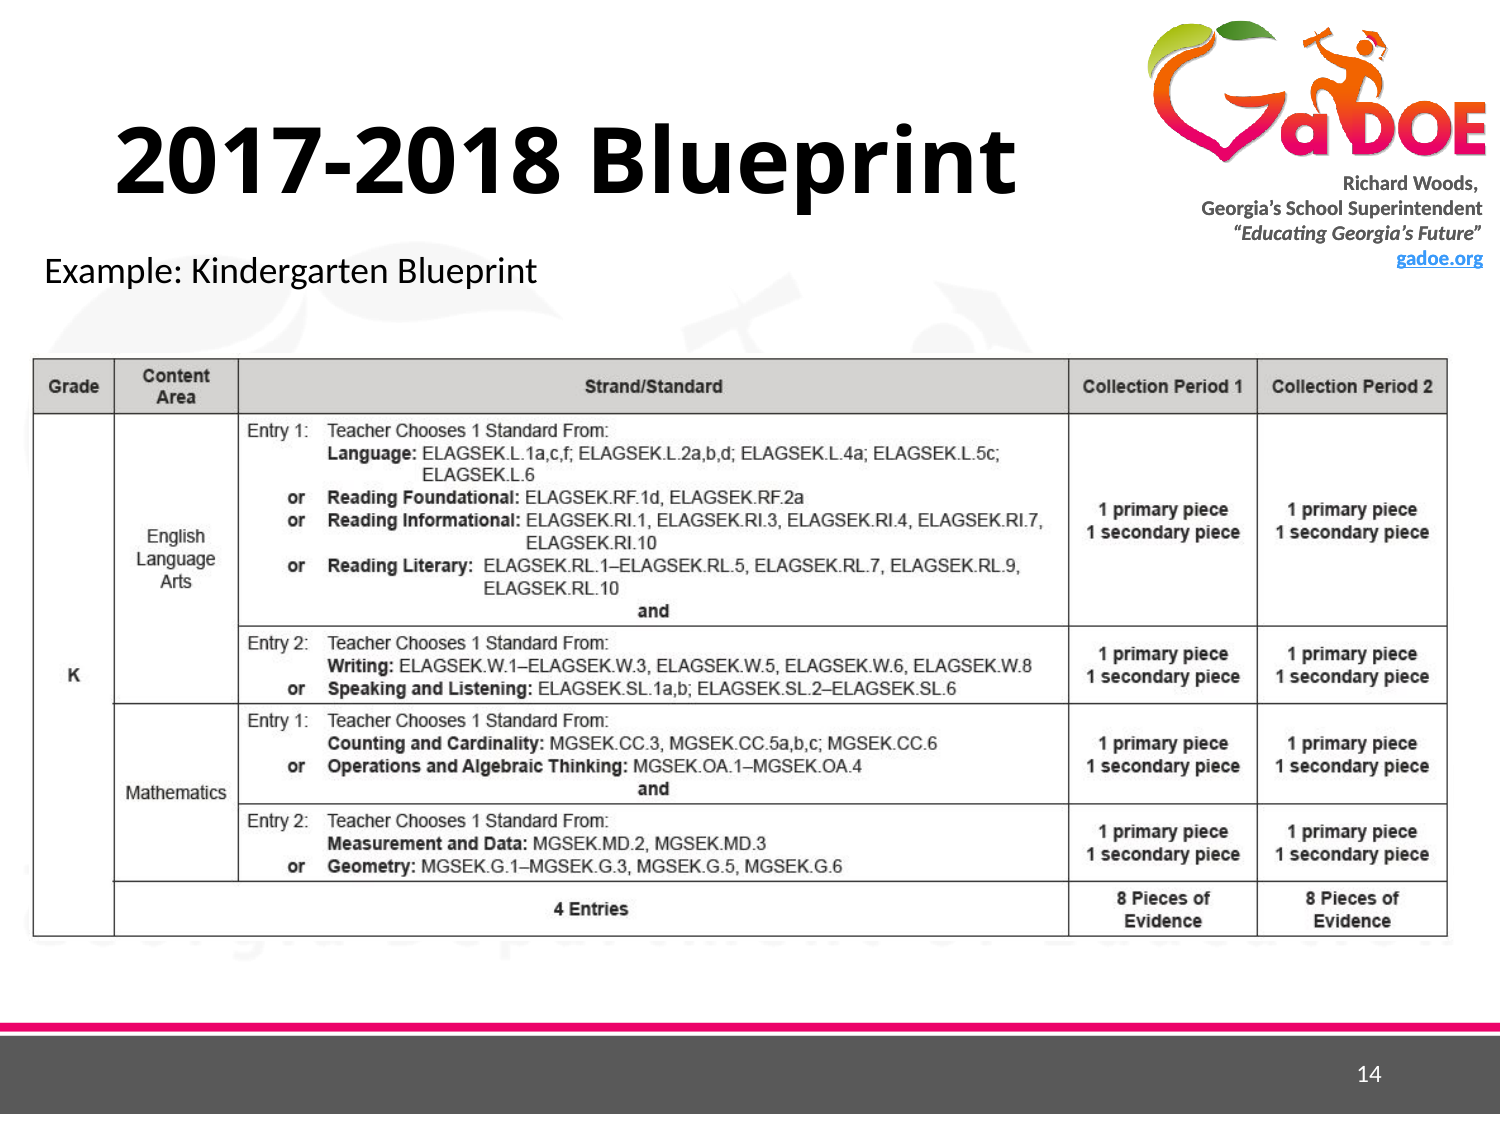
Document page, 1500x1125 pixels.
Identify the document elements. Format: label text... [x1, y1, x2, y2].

slide_number 14 [1059, 1042, 1397, 1103]
title 2017-2018 Blueprint [99, 54, 1136, 273]
text_box Example: Kindergarten Blueprint [29, 238, 834, 299]
picture [19, 235, 1473, 980]
picture [1135, 8, 1499, 164]
